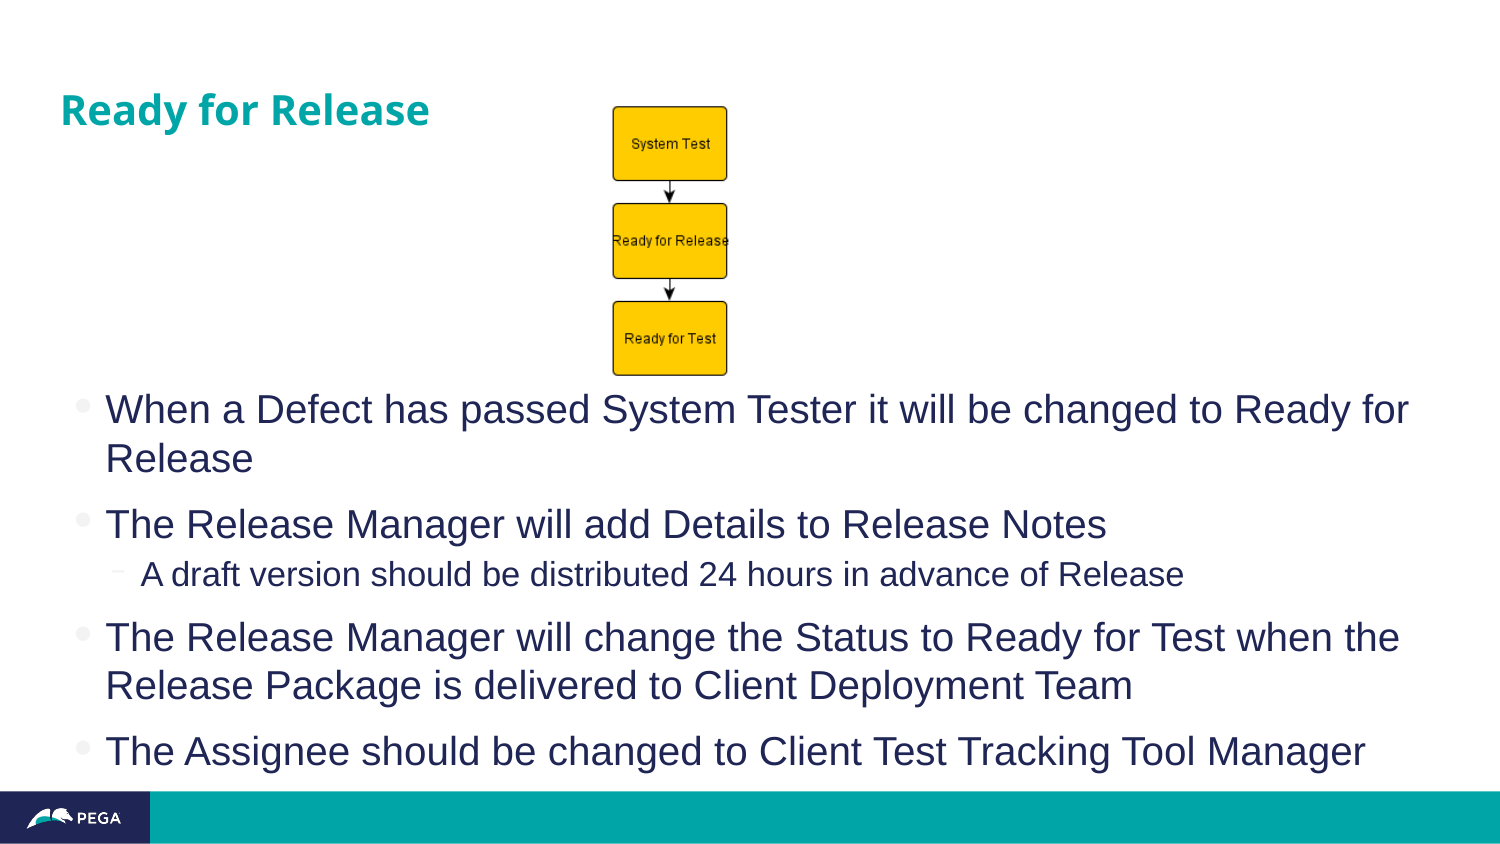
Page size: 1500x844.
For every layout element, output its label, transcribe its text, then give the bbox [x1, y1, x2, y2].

picture [593, 89, 747, 392]
list When a Defect has passed System Tester it will be changed to Ready for Release The Release Manager will add Details to Release Notes A draft version should be distributed 24 hours in advance of Release The Release Manager will change the Status to Ready for Test when the Release Package is delivered to Client Deployment Team The Assignee should be changed to Client Test Tracking Tool Manager [50, 119, 1453, 782]
title Ready for Release [59, 30, 1441, 119]
